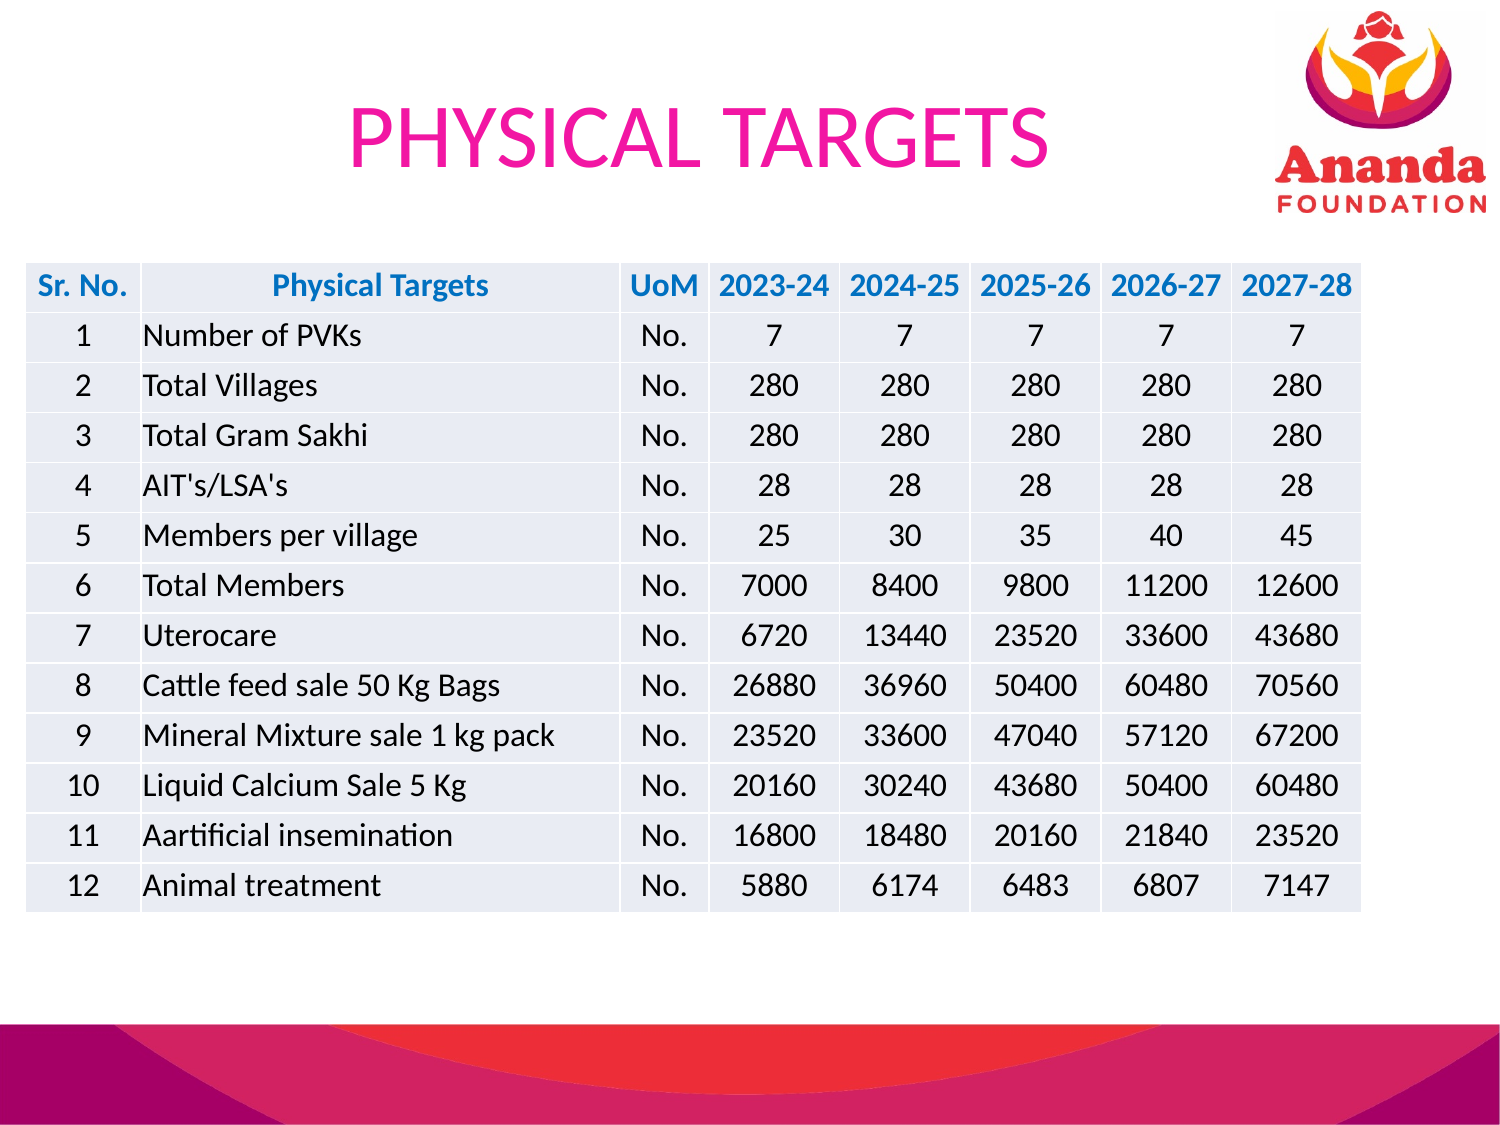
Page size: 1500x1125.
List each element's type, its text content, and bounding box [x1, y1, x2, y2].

table_cell 7 [971, 313, 1100, 362]
table_cell 9 [26, 714, 140, 762]
table_cell 50400 [1102, 764, 1231, 812]
table_cell 45 [1232, 513, 1361, 562]
table_cell 23520 [710, 714, 839, 762]
table_header 2025-26 [971, 263, 1100, 312]
table_cell 10 [26, 764, 140, 812]
table_cell 28 [840, 463, 969, 512]
table_cell 7 [1232, 313, 1361, 362]
table_header 2027-28 [1232, 263, 1361, 312]
table_cell 67200 [1232, 714, 1361, 762]
table_cell 5880 [710, 864, 839, 912]
table_cell 6483 [971, 864, 1100, 912]
table_cell 30240 [840, 764, 969, 812]
table_cell 280 [710, 413, 839, 462]
table_cell 280 [971, 413, 1100, 462]
table_header UoM [621, 263, 708, 312]
table_header Physical Targets [142, 263, 619, 312]
table_cell 70560 [1232, 664, 1361, 712]
table_cell 1 [26, 313, 140, 362]
table_cell 6807 [1102, 864, 1231, 912]
table_cell 36960 [840, 664, 969, 712]
table_header Sr. No. [26, 263, 140, 312]
table_cell 50400 [971, 664, 1100, 712]
table_cell 8 [26, 664, 140, 712]
table_cell No. [621, 313, 708, 362]
table_cell No. [621, 564, 708, 612]
table_cell 7000 [710, 564, 839, 612]
table_cell 2 [26, 363, 140, 412]
table_cell 8400 [840, 564, 969, 612]
table_cell 5 [26, 513, 140, 562]
table_cell Cattle feed sale 50 Kg Bags [142, 664, 619, 712]
table_cell No. [621, 614, 708, 662]
table_cell 43680 [1232, 614, 1361, 662]
table_cell 9800 [971, 564, 1100, 612]
table_cell 33600 [1102, 614, 1231, 662]
table_cell 18480 [840, 814, 969, 862]
table_cell 11 [26, 814, 140, 862]
table_cell No. [621, 363, 708, 412]
table_cell 60480 [1232, 764, 1361, 812]
table_cell 60480 [1102, 664, 1231, 712]
table_cell 28 [1232, 463, 1361, 512]
table_cell 40 [1102, 513, 1231, 562]
table_cell No. [621, 814, 708, 862]
table_cell 20160 [971, 814, 1100, 862]
table_cell No. [621, 513, 708, 562]
table_cell No. [621, 714, 708, 762]
table_cell 16800 [710, 814, 839, 862]
table_cell 280 [1232, 413, 1361, 462]
table_cell 33600 [840, 714, 969, 762]
table_cell 280 [1102, 413, 1231, 462]
table_cell Number of PVKs [142, 313, 619, 362]
table_cell No. [621, 664, 708, 712]
table_cell 12 [26, 864, 140, 912]
table_cell AIT's/LSA's [142, 463, 619, 512]
table_cell 23520 [971, 614, 1100, 662]
table_cell 23520 [1232, 814, 1361, 862]
table_cell No. [621, 764, 708, 812]
table_cell No. [621, 413, 708, 462]
table_cell 7 [840, 313, 969, 362]
table_cell 6720 [710, 614, 839, 662]
table_cell 280 [1102, 363, 1231, 412]
table_cell 30 [840, 513, 969, 562]
table_cell 280 [840, 413, 969, 462]
title PHYSICAL TARGETS [24, 37, 1375, 225]
table_cell 57120 [1102, 714, 1231, 762]
table_cell 25 [710, 513, 839, 562]
table_cell 12600 [1232, 564, 1361, 612]
table_cell 3 [26, 413, 140, 462]
picture [1275, 11, 1486, 213]
table_cell 11200 [1102, 564, 1231, 612]
table_cell Total Villages [142, 363, 619, 412]
table_cell 280 [971, 363, 1100, 412]
table_cell 28 [710, 463, 839, 512]
picture [0, 1024, 1500, 1125]
table_cell Members per village [142, 513, 619, 562]
table_cell 28 [1102, 463, 1231, 512]
table_cell No. [621, 864, 708, 912]
table_cell 4 [26, 463, 140, 512]
table_cell 6 [26, 564, 140, 612]
table_cell 21840 [1102, 814, 1231, 862]
table_cell Total Members [142, 564, 619, 612]
table_cell 280 [710, 363, 839, 412]
table_cell Animal treatment [142, 864, 619, 912]
table_cell 13440 [840, 614, 969, 662]
table_cell Mineral Mixture sale 1 kg pack [142, 714, 619, 762]
table_cell 280 [1232, 363, 1361, 412]
table_cell 7147 [1232, 864, 1361, 912]
table_cell 7 [26, 614, 140, 662]
table_cell No. [621, 463, 708, 512]
table_cell Aartificial insemination [142, 814, 619, 862]
table_cell 20160 [710, 764, 839, 812]
table_cell 7 [1102, 313, 1231, 362]
table_cell 6174 [840, 864, 969, 912]
table_cell 28 [971, 463, 1100, 512]
table_cell 35 [971, 513, 1100, 562]
table_cell Uterocare [142, 614, 619, 662]
table_cell Liquid Calcium Sale 5 Kg [142, 764, 619, 812]
table_cell Total Gram Sakhi [142, 413, 619, 462]
table_cell 7 [710, 313, 839, 362]
table_header 2023-24 [710, 263, 839, 312]
table_cell 26880 [710, 664, 839, 712]
table_cell 47040 [971, 714, 1100, 762]
table_cell 280 [840, 363, 969, 412]
table_header 2024-25 [840, 263, 969, 312]
table_header 2026-27 [1102, 263, 1231, 312]
table_cell 43680 [971, 764, 1100, 812]
